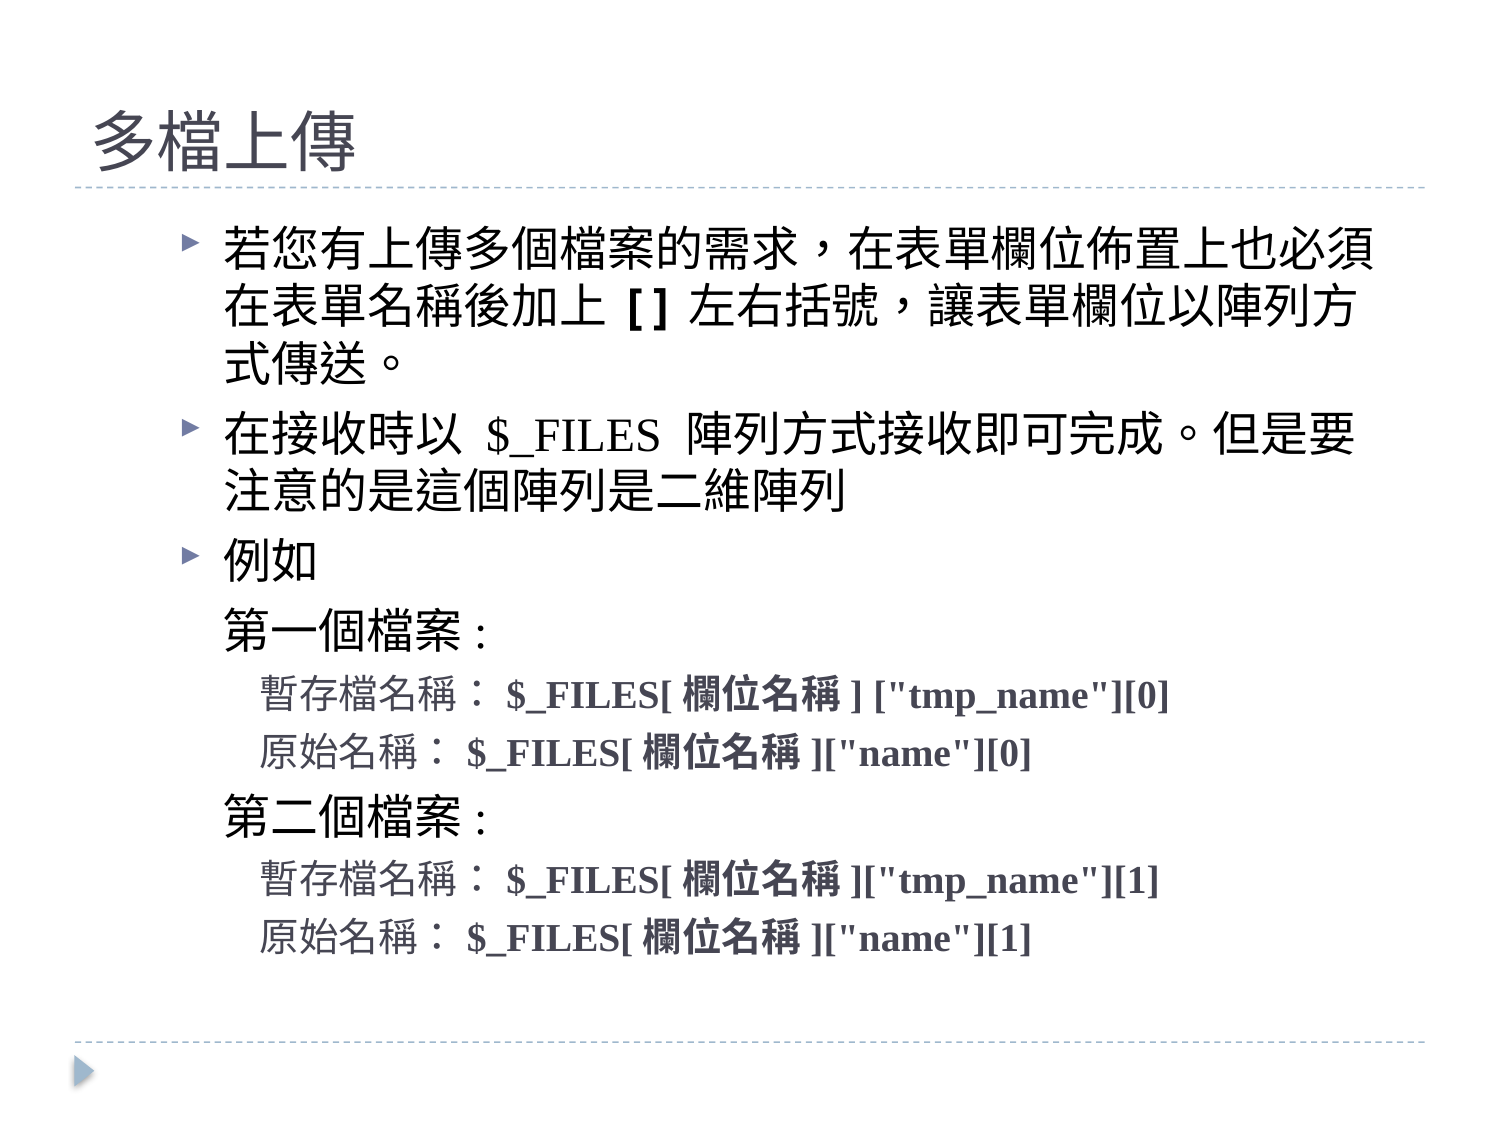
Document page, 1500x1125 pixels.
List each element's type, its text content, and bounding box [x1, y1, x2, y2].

title 多檔上傳 [75, 24, 1425, 188]
list 若您有上傳多個檔案的需求，在表單欄位佈置上也必須在表單名稱後加上[]左右括號，讓表單欄位以陣列方式傳送。 在接收時以 $_FILES 陣列方式接收即可完成。但是要注意的是這個陣列是二維陣列 例如 第一個檔案: 暫存檔名稱：$_FILES[欄位名稱] ["tmp_name"][0] 原始名稱：$_FILES[欄位名稱]["name"][0] 第二個檔案: 暫存檔名稱：$_FILES[欄位名稱]["tmp_name"][1] 原始名稱：$_FILES[欄位名稱]["name"][1] [164, 210, 1395, 1043]
